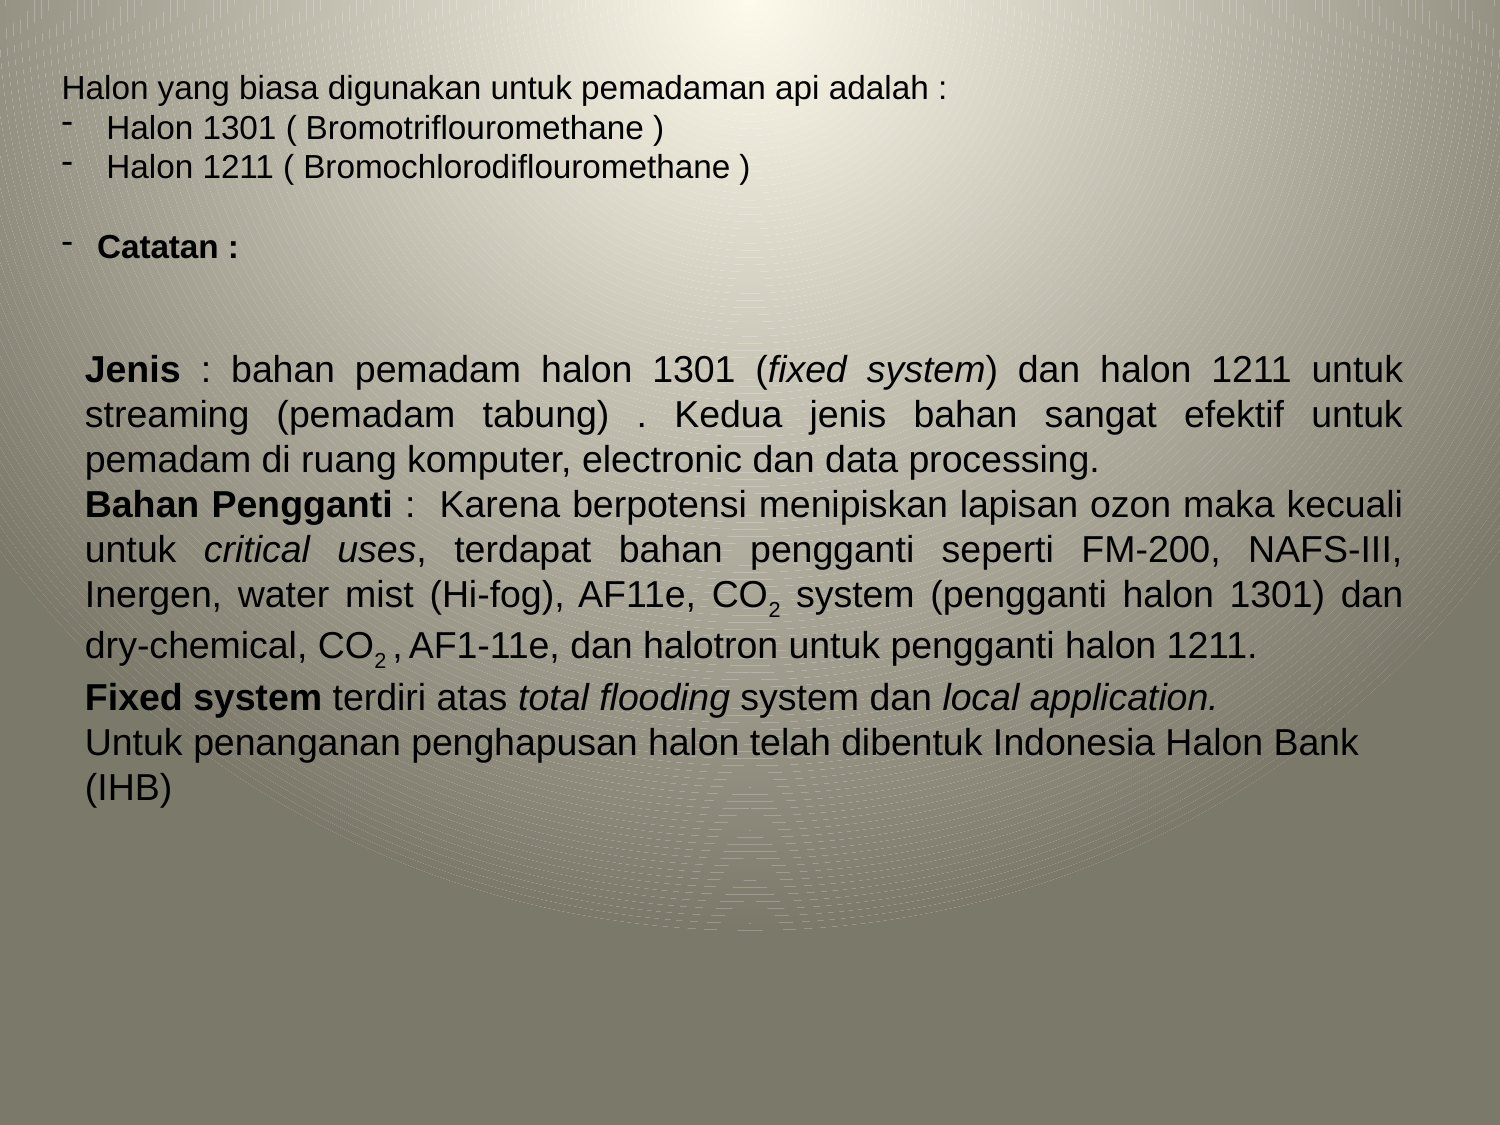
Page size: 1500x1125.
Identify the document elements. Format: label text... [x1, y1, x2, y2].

text_box Jenis : bahan pemadam halon 1301 (fixed system) dan halon 1211 untuk streaming (pemadam tabung) . Kedua jenis bahan sangat efektif untuk pemadam di ruang komputer, electronic dan data processing. Bahan Pengganti : Karena berpotensi menipiskan lapisan ozon maka kecuali untuk critical uses, terdapat bahan pengganti seperti FM-200, NAFS-III, Inergen, water mist (Hi-fog), AF11e, CO2 system (pengganti halon 1301) dan dry-chemical, CO2 , AF1-11e, dan halotron untuk pengganti halon 1211. Fixed system terdiri atas total flooding system dan local application. Untuk penanganan penghapusan halon telah dibentuk Indonesia Halon Bank (IHB) [70, 292, 1418, 905]
text_box Halon yang biasa digunakan untuk pemadaman api adalah : Halon 1301 ( Bromotriflouromethane ) Halon 1211 ( Bromochlorodiflouromethane ) Catatan : [46, 58, 1454, 273]
